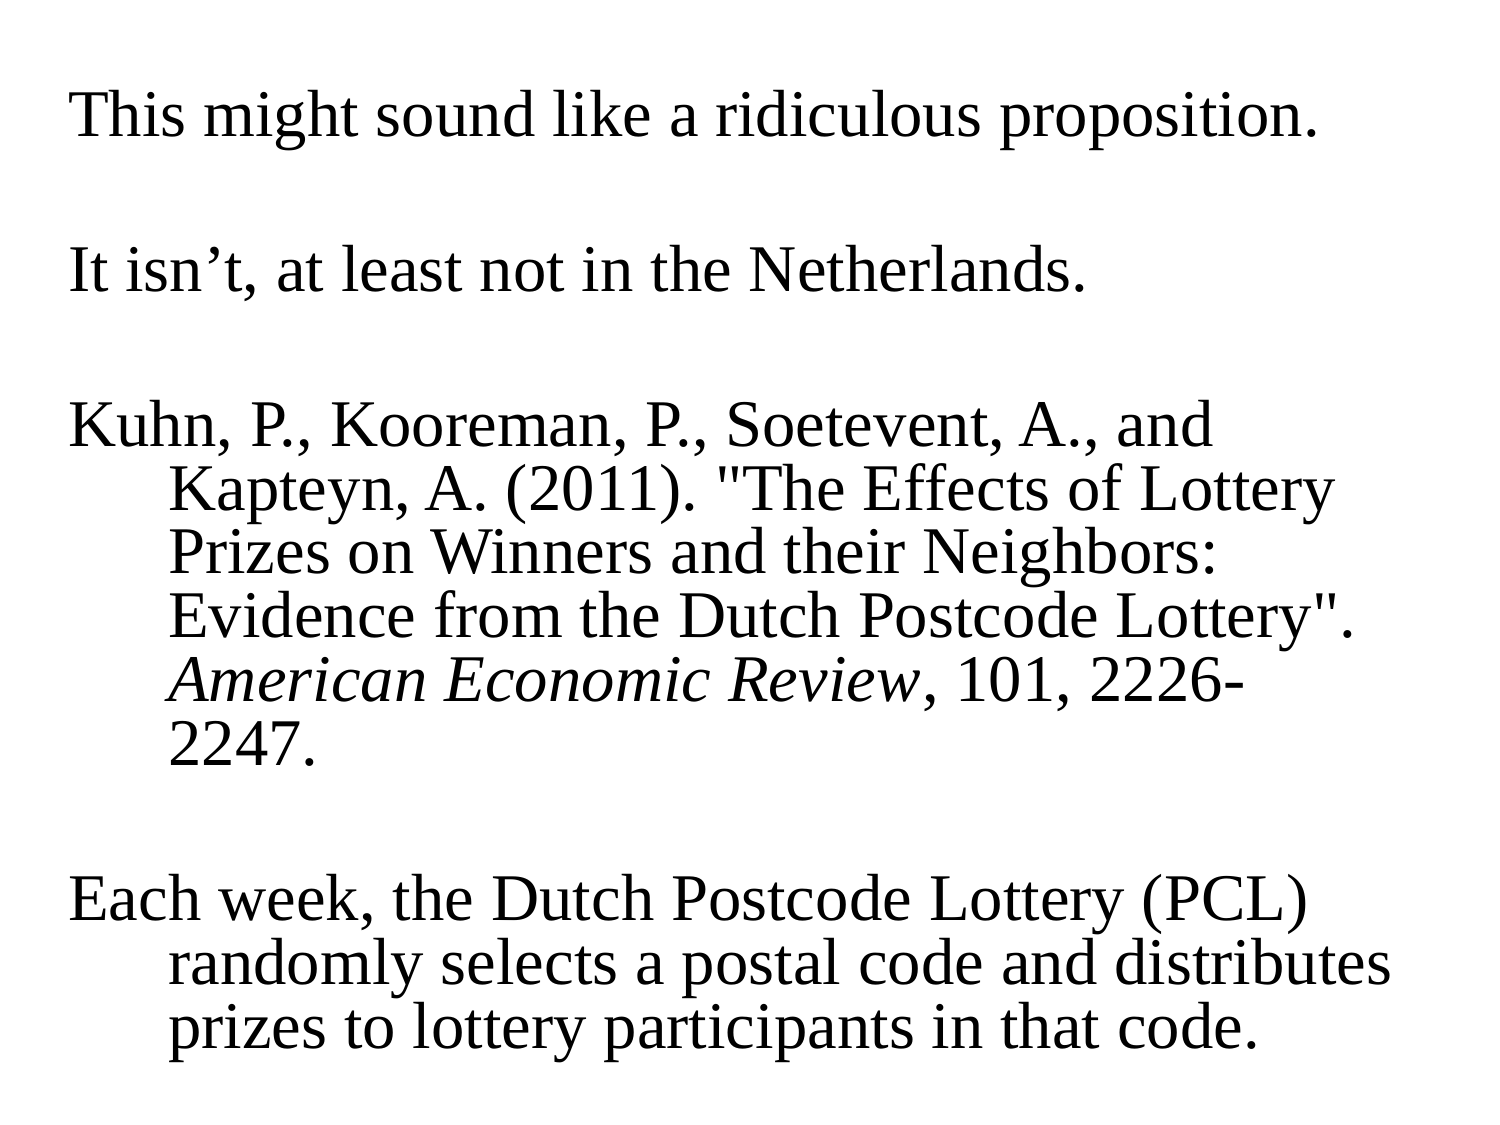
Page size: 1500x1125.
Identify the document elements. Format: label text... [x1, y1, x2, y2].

list This might sound like a ridiculous proposition. It isn’t, at least not in the Netherlands. Kuhn, P., Kooreman, P., Soetevent, A., and Kapteyn, A. (2011). "The Effects of Lottery Prizes on Winners and their Neighbors: Evidence from the Dutch Postcode Lottery". American Economic Review, 101, 2226-2247. Each week, the Dutch Postcode Lottery (PCL) randomly selects a postal code and distributes prizes to lottery participants in that code. [53, 78, 1412, 1024]
